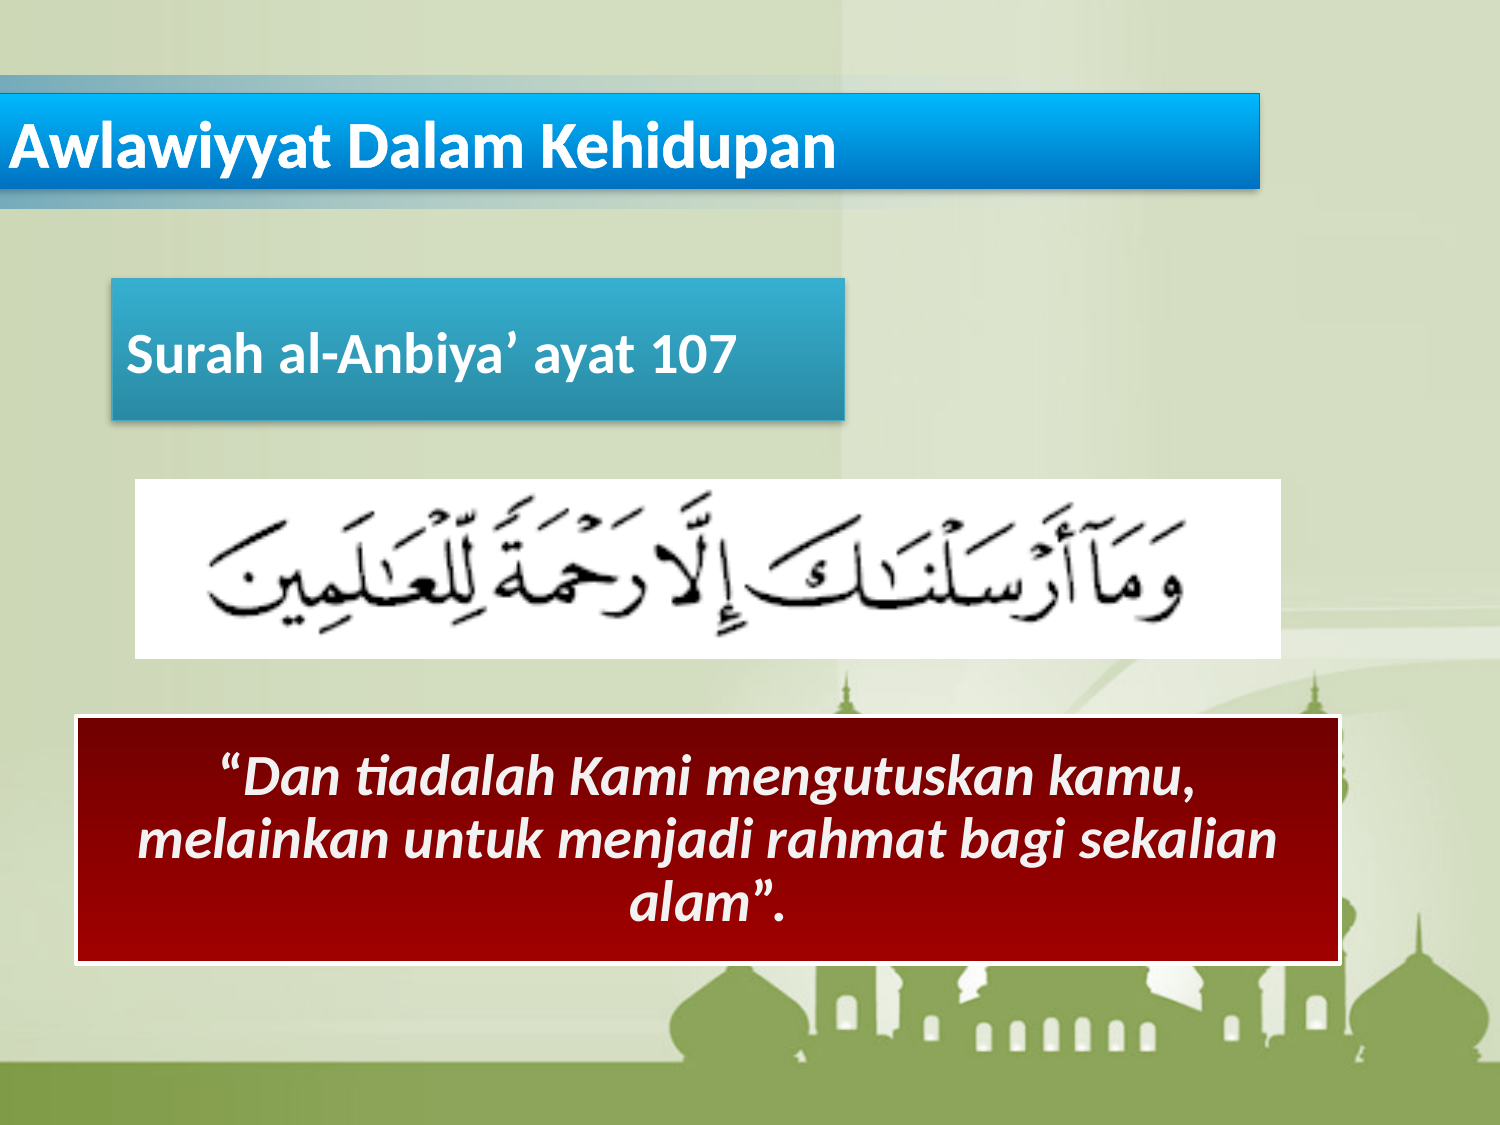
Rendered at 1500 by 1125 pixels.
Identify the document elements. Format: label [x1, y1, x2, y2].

picture [0, 0, 1500, 1125]
text_box [0, 75, 1264, 209]
